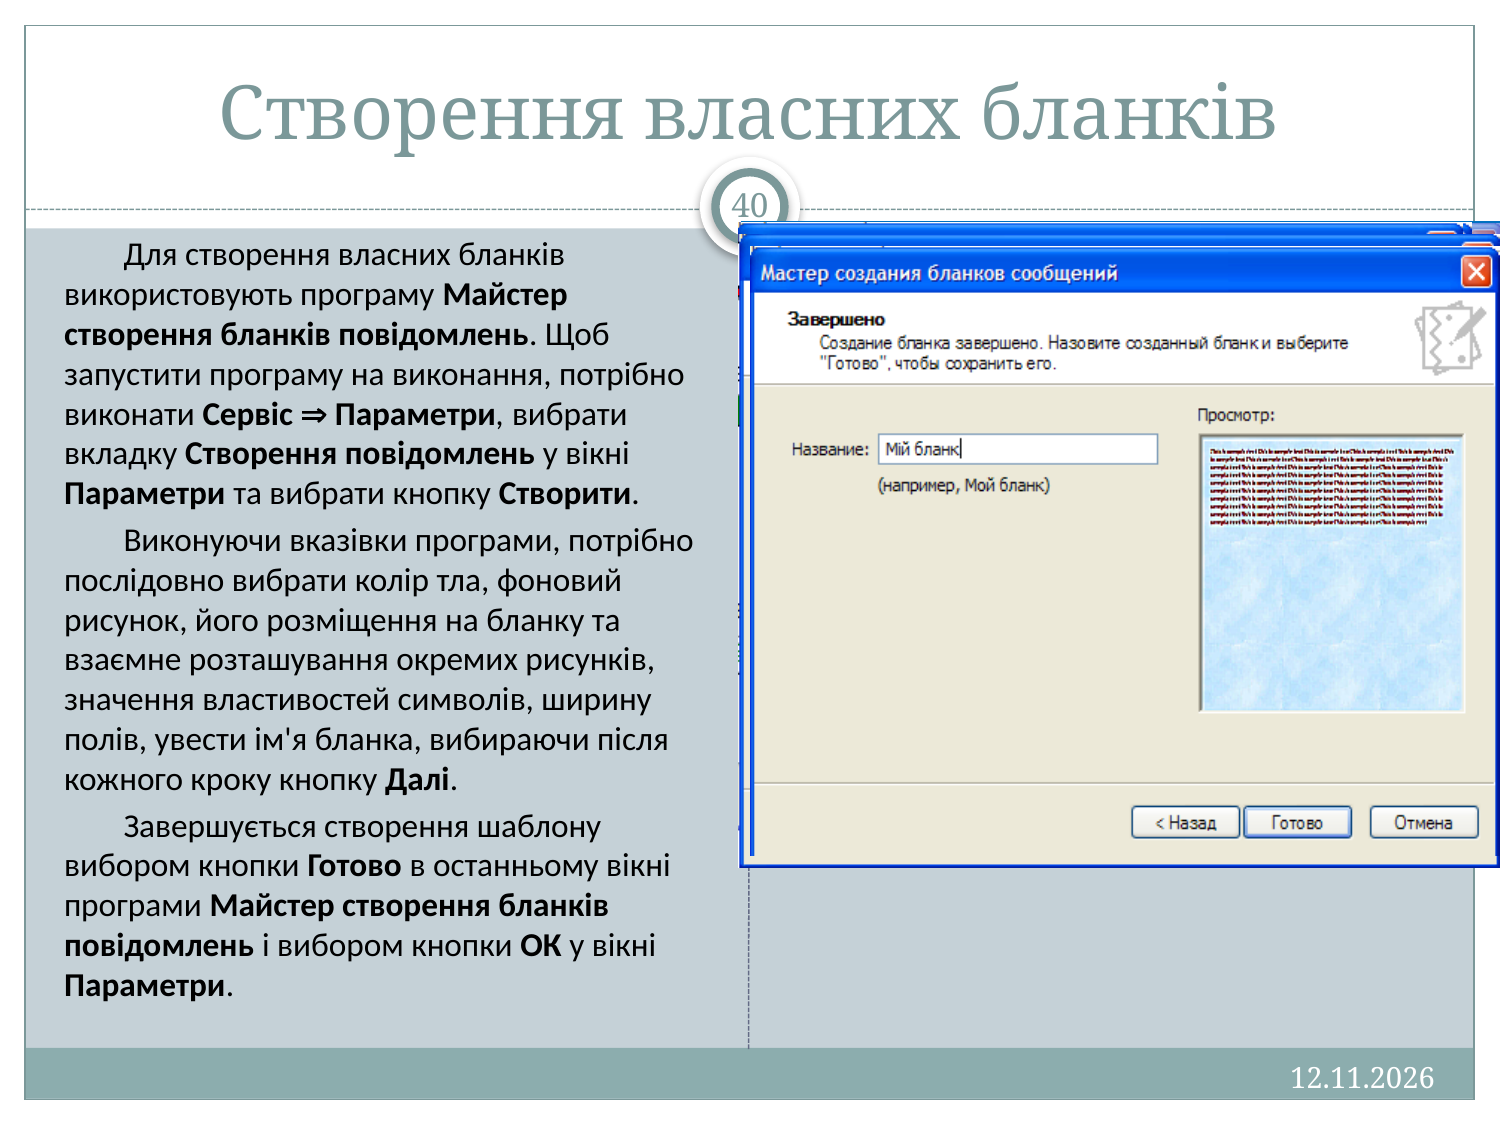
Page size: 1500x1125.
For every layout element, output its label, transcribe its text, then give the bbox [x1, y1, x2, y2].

list Для створення власних бланків використовують програму Майстер створення бланків повідомлень. Щоб запустити програму на виконання, потрібно виконати Сервіс  Параметри, вибрати вкладку Створення повідомлень у вікні Параметри та вибрати кнопку Створити. Виконуючи вказівки програми, потрібно послідовно вибрати колір тла, фоновий рисунок, його розміщення на бланку та взаємне розташування окремих рисунків, значення властивостей символів, ширину полів, увести ім'я бланка, вибираючи після кожного кроку кнопку Далі. Завершується створення шаблону вибором кнопки Готово в останньому вікні програми Майстер створення бланків повідомлень і вибором кнопки ОК у вікні Параметри. [49, 224, 739, 1043]
title Створення власних бланків [49, 37, 1450, 162]
footer [50, 1051, 638, 1112]
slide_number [950, 1051, 1450, 1112]
slide_number 40 [712, 170, 788, 224]
picture [737, 222, 1500, 868]
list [1465, 222, 1472, 231]
